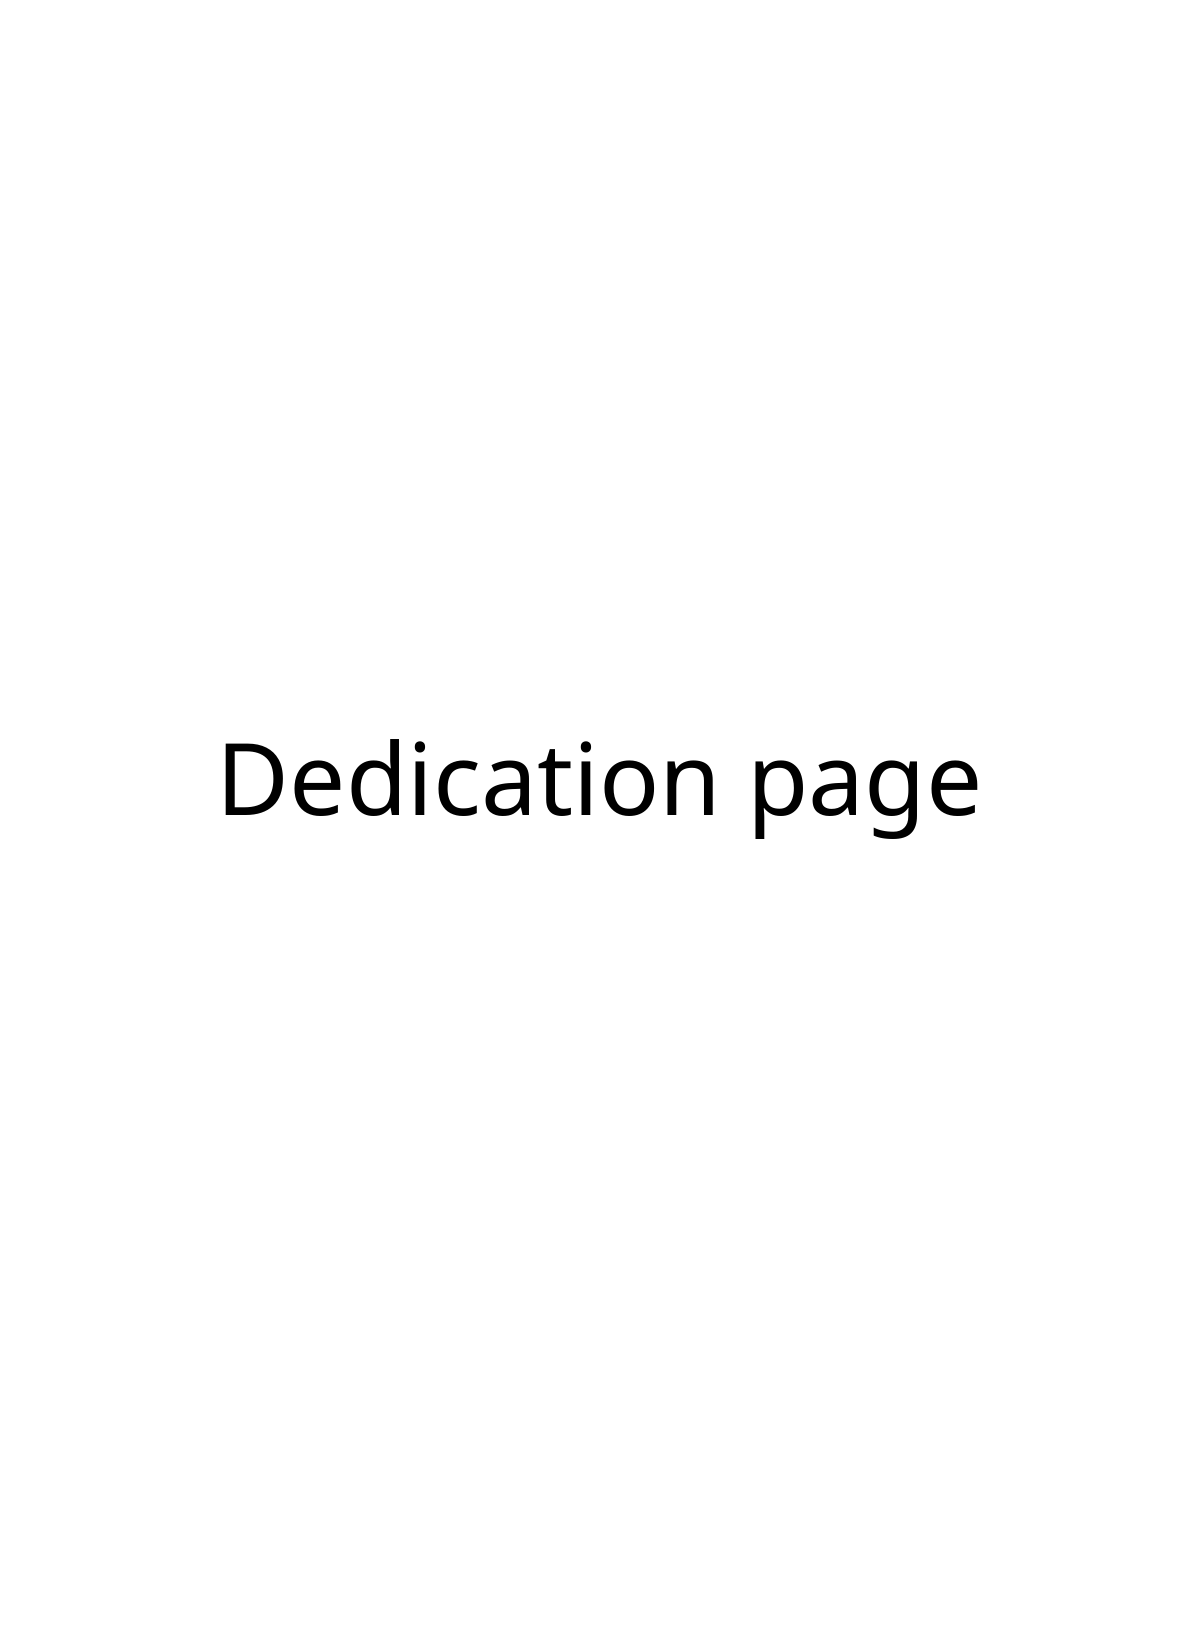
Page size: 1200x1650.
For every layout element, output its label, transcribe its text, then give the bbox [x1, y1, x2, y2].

title Dedication page [90, 270, 1110, 845]
